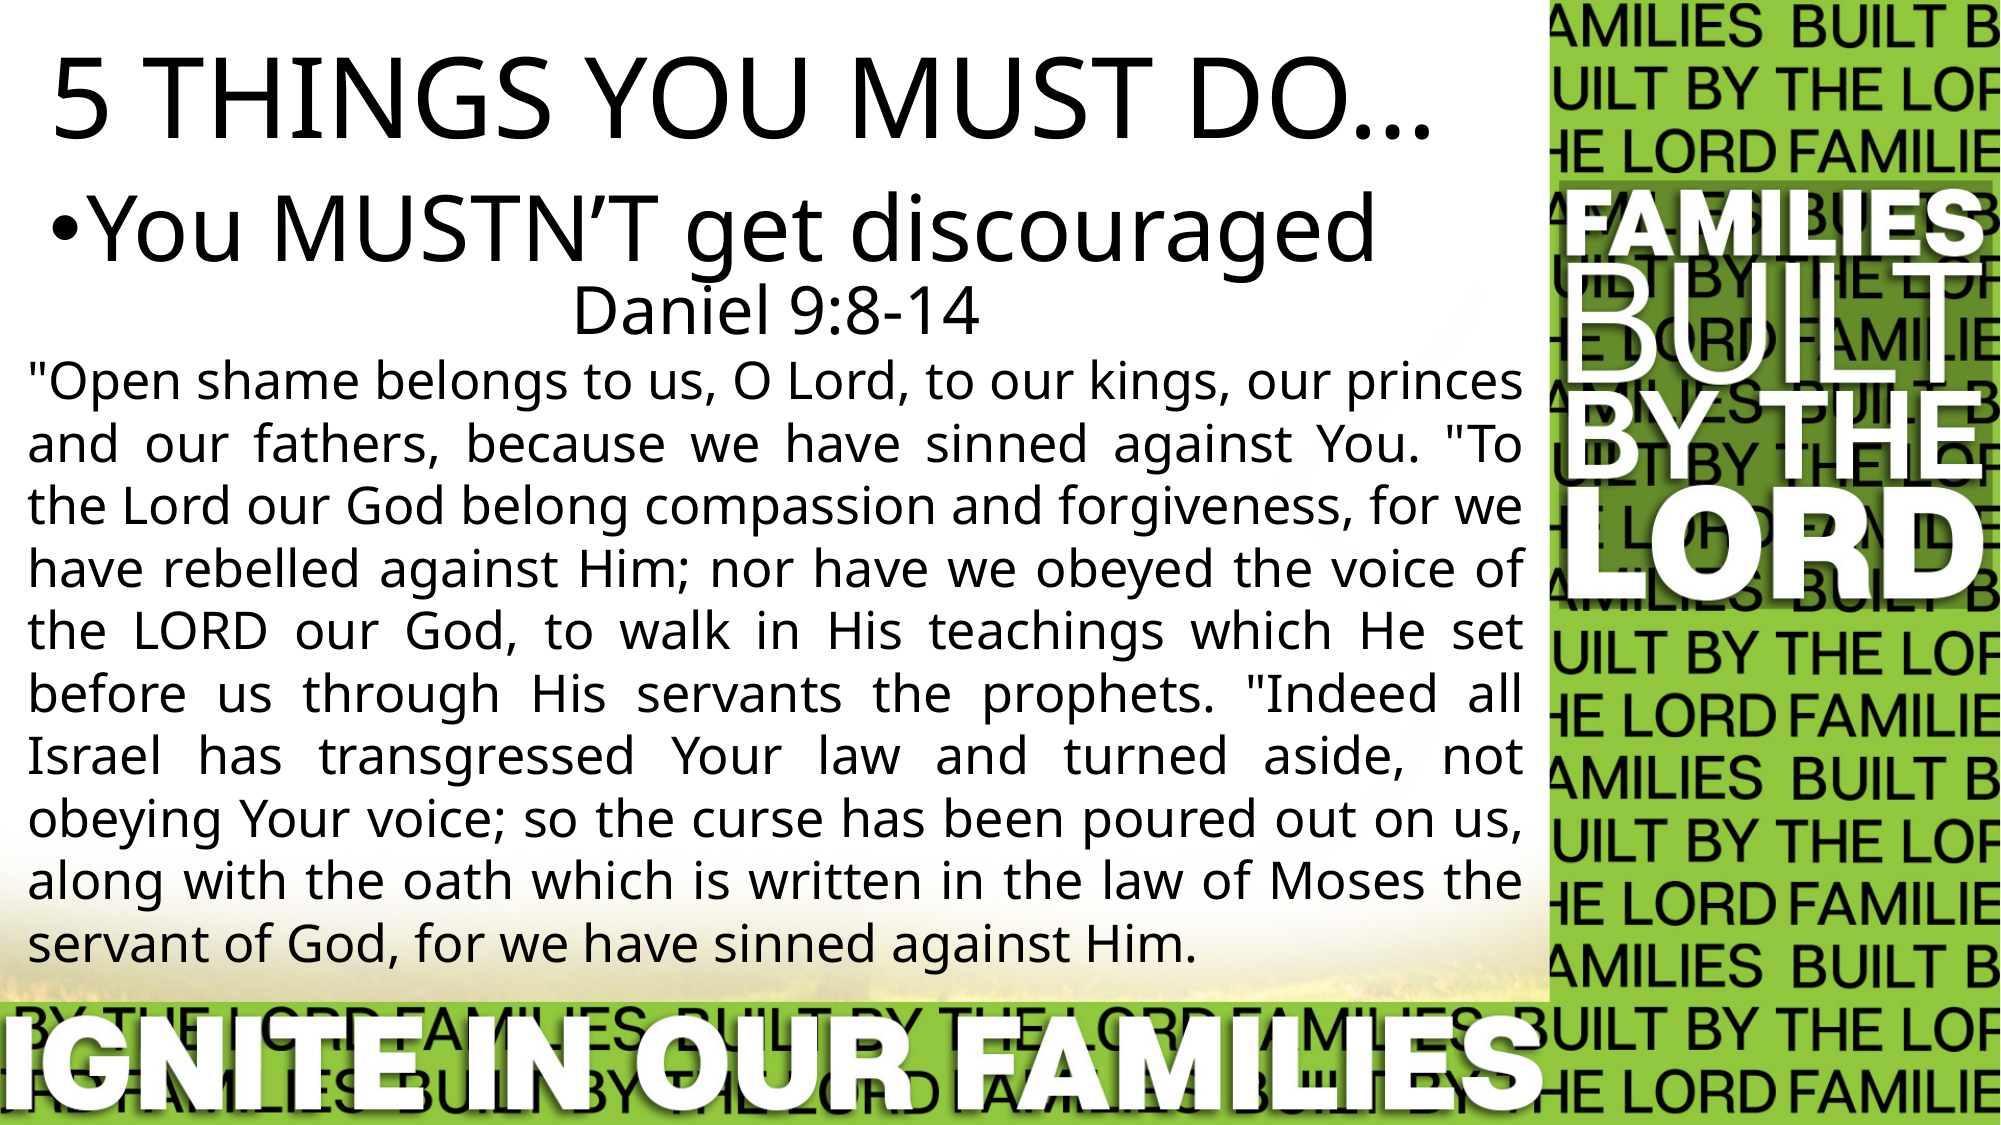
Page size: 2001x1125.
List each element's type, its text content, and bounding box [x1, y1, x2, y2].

text_box Daniel 9:8-14 "Open shame belongs to us, O Lord, to our kings, our princes and our fathers, because we have sinned against You. "To the Lord our God belong compassion and forgiveness, for we have rebelled against Him; nor have we obeyed the voice of the LORD our God, to walk in His teachings which He set before us through His servants the prophets. "Indeed all Israel has transgressed Your law and turned aside, not obeying Your voice; so the curse has been poured out on us, along with the oath which is written in the law of Moses the servant of God, for we have sinned against Him. [12, 260, 1541, 980]
list You MUSTN’T get discouraged [34, 174, 1509, 260]
title 5 THINGS YOU MUST DO… [34, 29, 1509, 174]
picture [0, 0, 2001, 1125]
